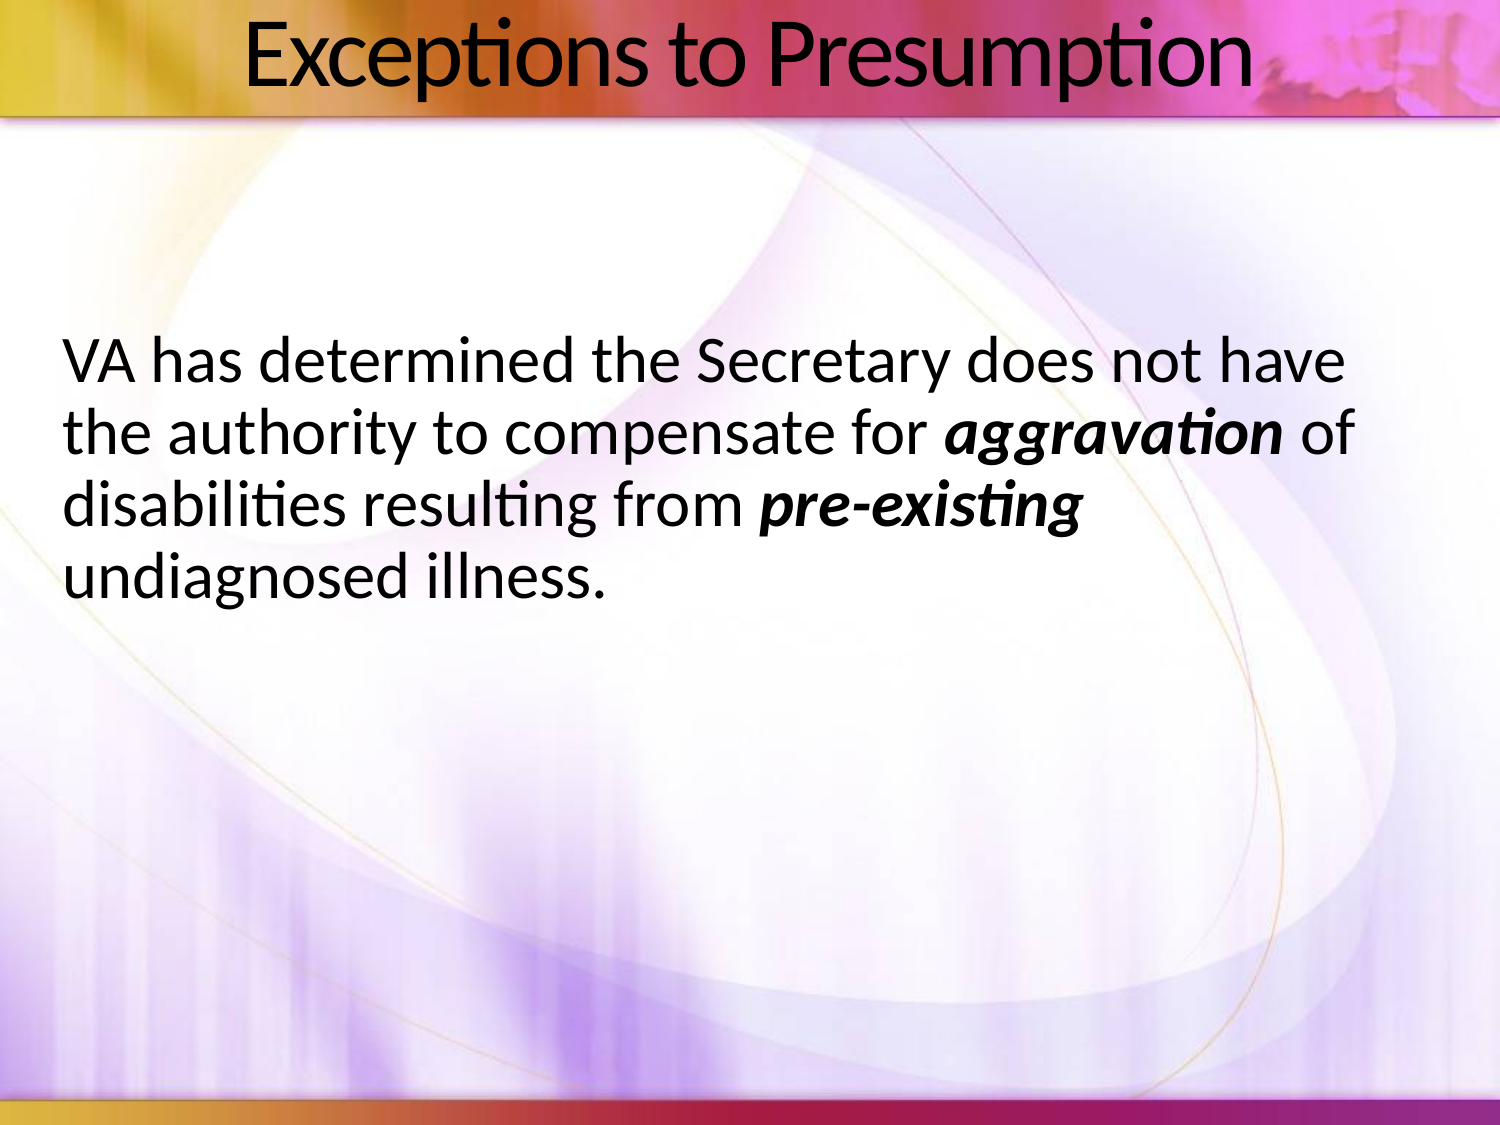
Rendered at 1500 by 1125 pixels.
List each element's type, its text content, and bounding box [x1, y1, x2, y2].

title Exceptions to Presumption [62, 0, 1438, 110]
list VA has determined the Secretary does not have the authority to compensate for aggravation of disabilities resulting from pre-existing undiagnosed illness. [62, 231, 1438, 612]
picture [0, 0, 1500, 1125]
